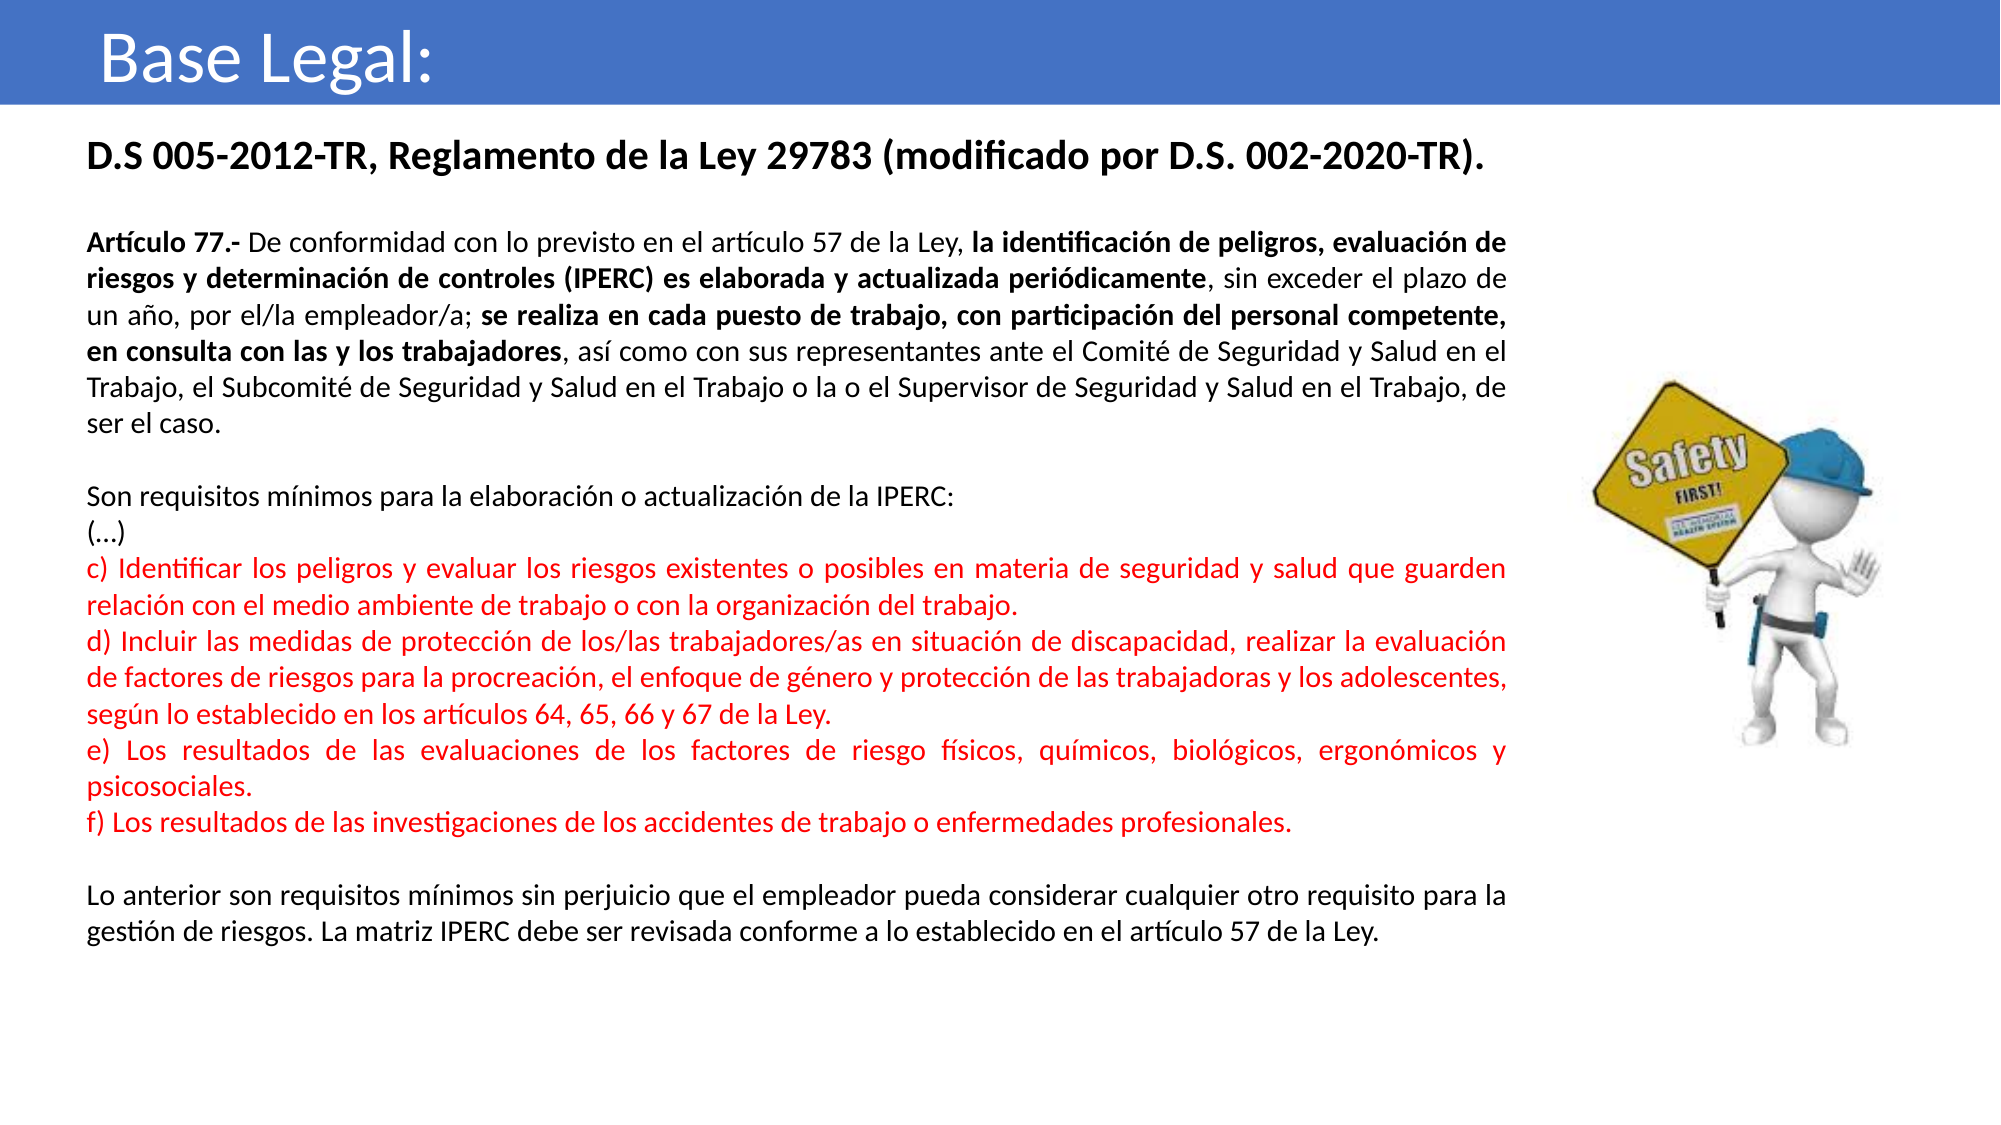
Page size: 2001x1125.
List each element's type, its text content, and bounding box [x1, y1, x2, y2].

text_box Base Legal: [0, 0, 2000, 105]
text_box D.S 005-2012-TR, Reglamento de la Ley 29783 (modificado por D.S. 002-2020-TR). Artículo 77.- De conformidad con lo previsto en el artículo 57 de la Ley, la identificación de peligros, evaluación de riesgos y determinación de controles (IPERC) es elaborada y actualizada periódicamente, sin exceder el plazo de un año, por el/la empleador/a; se realiza en cada puesto de trabajo, con participación del personal competente, en consulta con las y los trabajadores, así como con sus representantes ante el Comité de Seguridad y Salud en el Trabajo, el Subcomité de Seguridad y Salud en el Trabajo o la o el Supervisor de Seguridad y Salud en el Trabajo, de ser el caso. Son requisitos mínimos para la elaboración o actualización de la IPERC: (…) c) Identificar los peligros y evaluar los riesgos existentes o posibles en materia de seguridad y salud que guarden relación con el medio ambiente de trabajo o con la organización del trabajo. d) Incluir las medidas de protección de los/las trabajadores/as en situación de discapacidad, realizar la evaluación de factores de riesgos para la procreación, el enfoque de género y protección de las trabajadoras y los adolescentes, según lo establecido en los artículos 64, 65, 66 y 67 de la Ley. e) Los resultados de las evaluaciones de los factores de riesgo físicos, químicos, biológicos, ergonómicos y psicosociales. f) Los resultados de las investigaciones de los accidentes de trabajo o enfermedades profesionales. Lo anterior son requisitos mínimos sin perjuicio que el empleador pueda considerar cualquier otro requisito para la gestión de riesgos. La matriz IPERC debe ser revisada conforme a lo establecido en el artículo 57 de la Ley. [71, 120, 1522, 955]
picture [1567, 342, 1946, 815]
